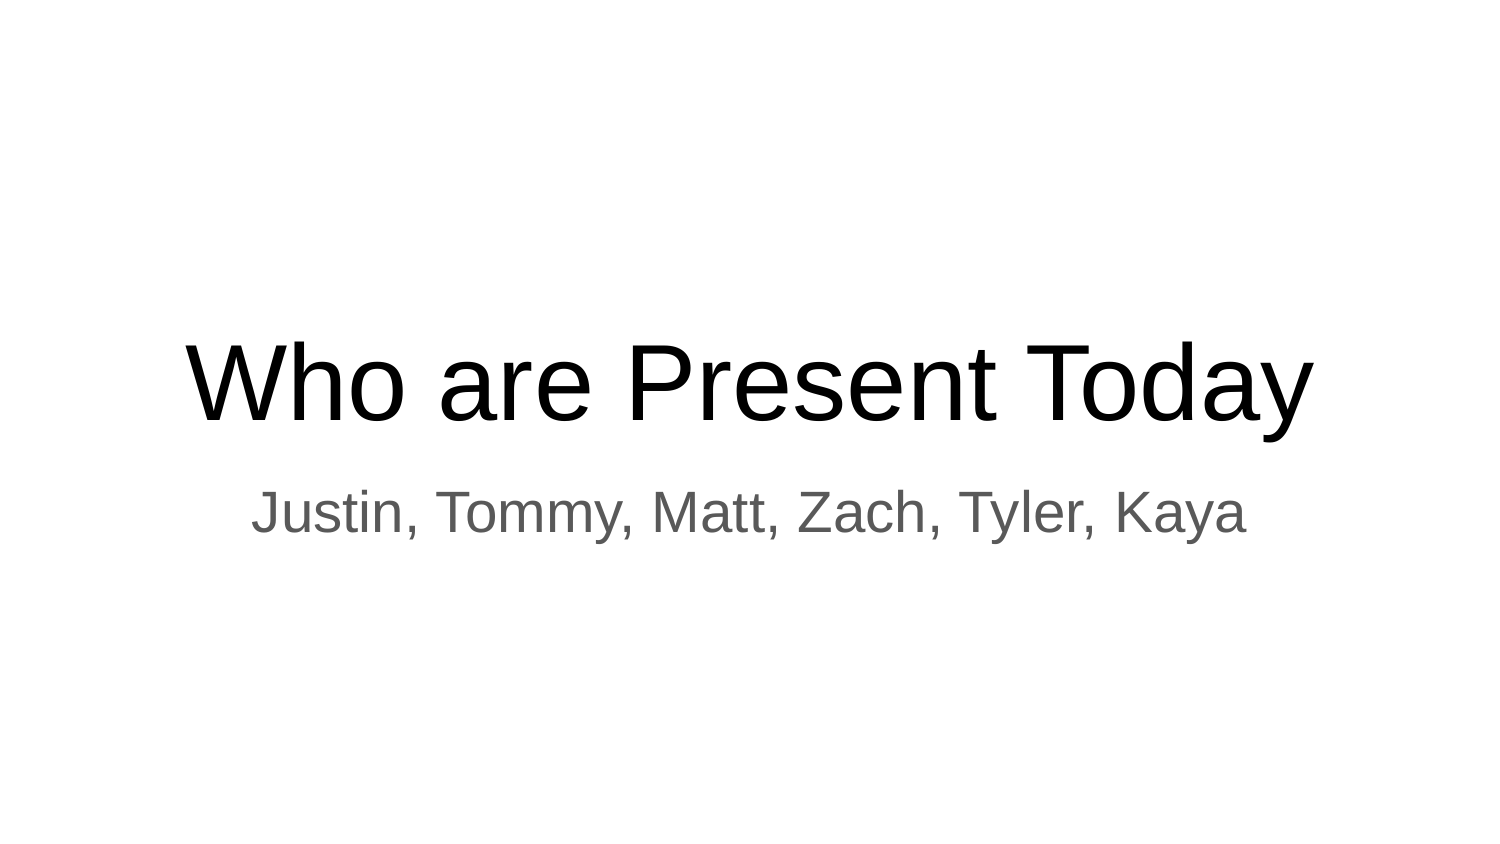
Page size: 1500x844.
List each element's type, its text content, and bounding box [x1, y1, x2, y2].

title Who are Present Today [51, 122, 1449, 459]
subtitle Justin, Tommy, Matt, Zach, Tyler, Kaya [51, 464, 1449, 595]
